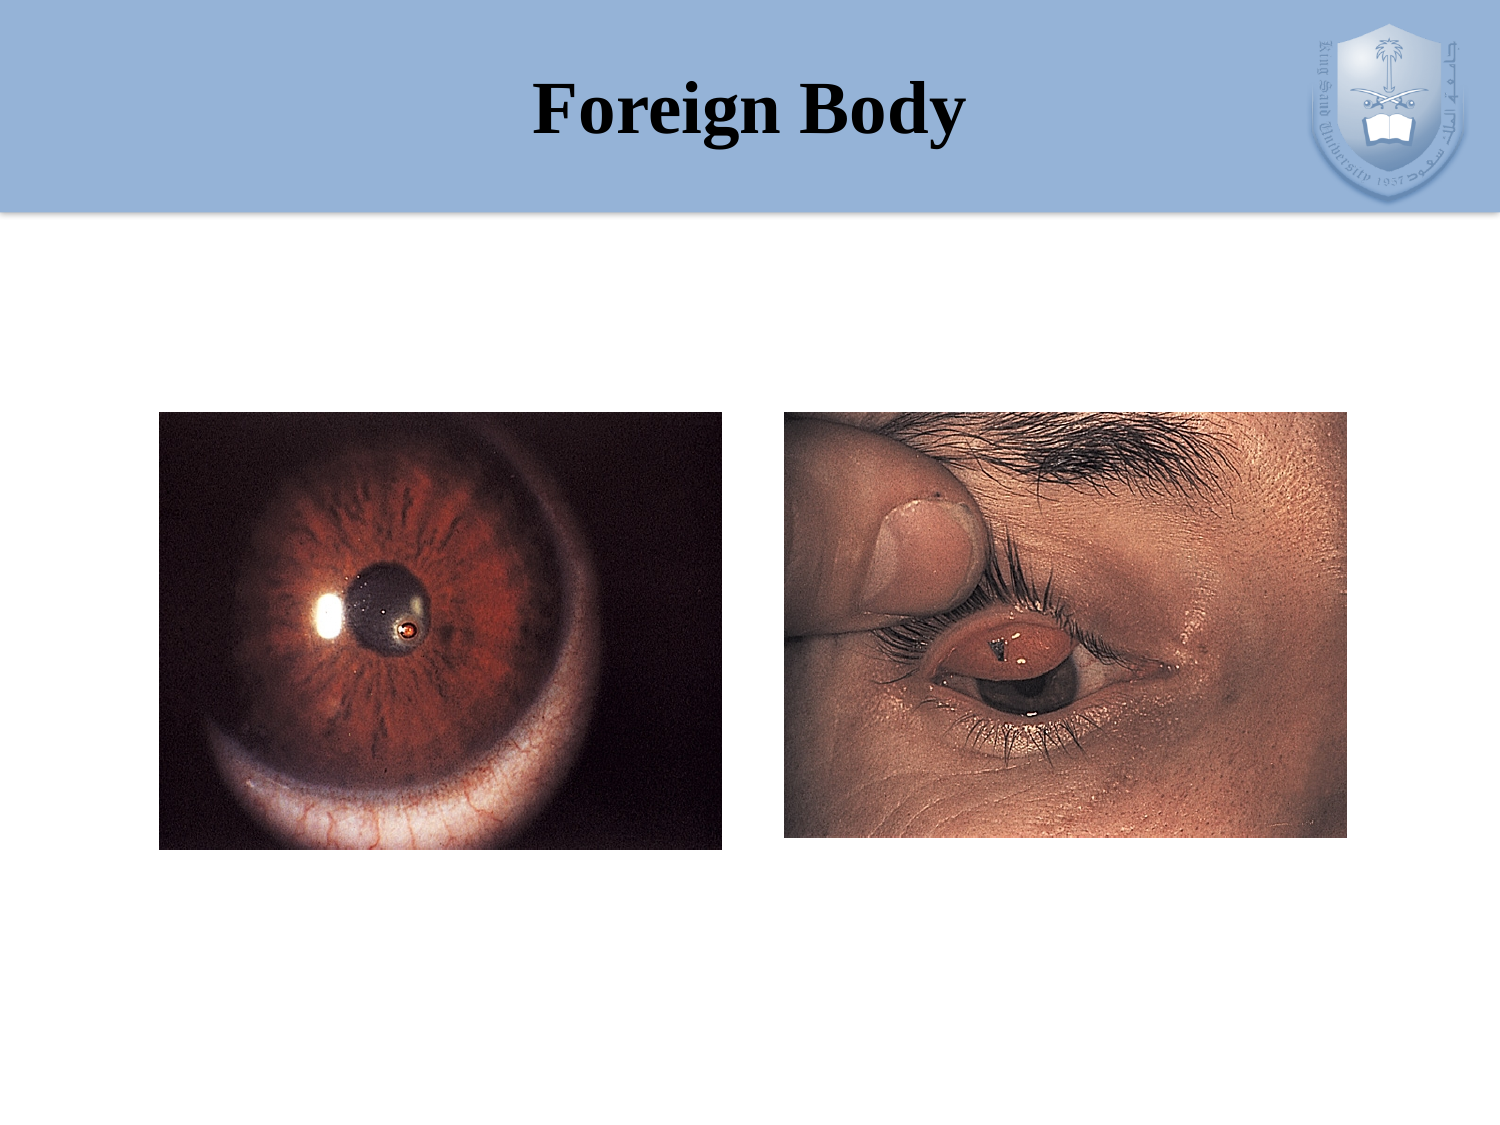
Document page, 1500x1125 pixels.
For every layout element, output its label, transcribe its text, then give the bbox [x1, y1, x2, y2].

picture [1287, 12, 1488, 213]
text_box [0, 0, 1500, 213]
picture [159, 412, 723, 851]
title Foreign Body [75, 45, 1282, 163]
picture [784, 412, 1348, 838]
